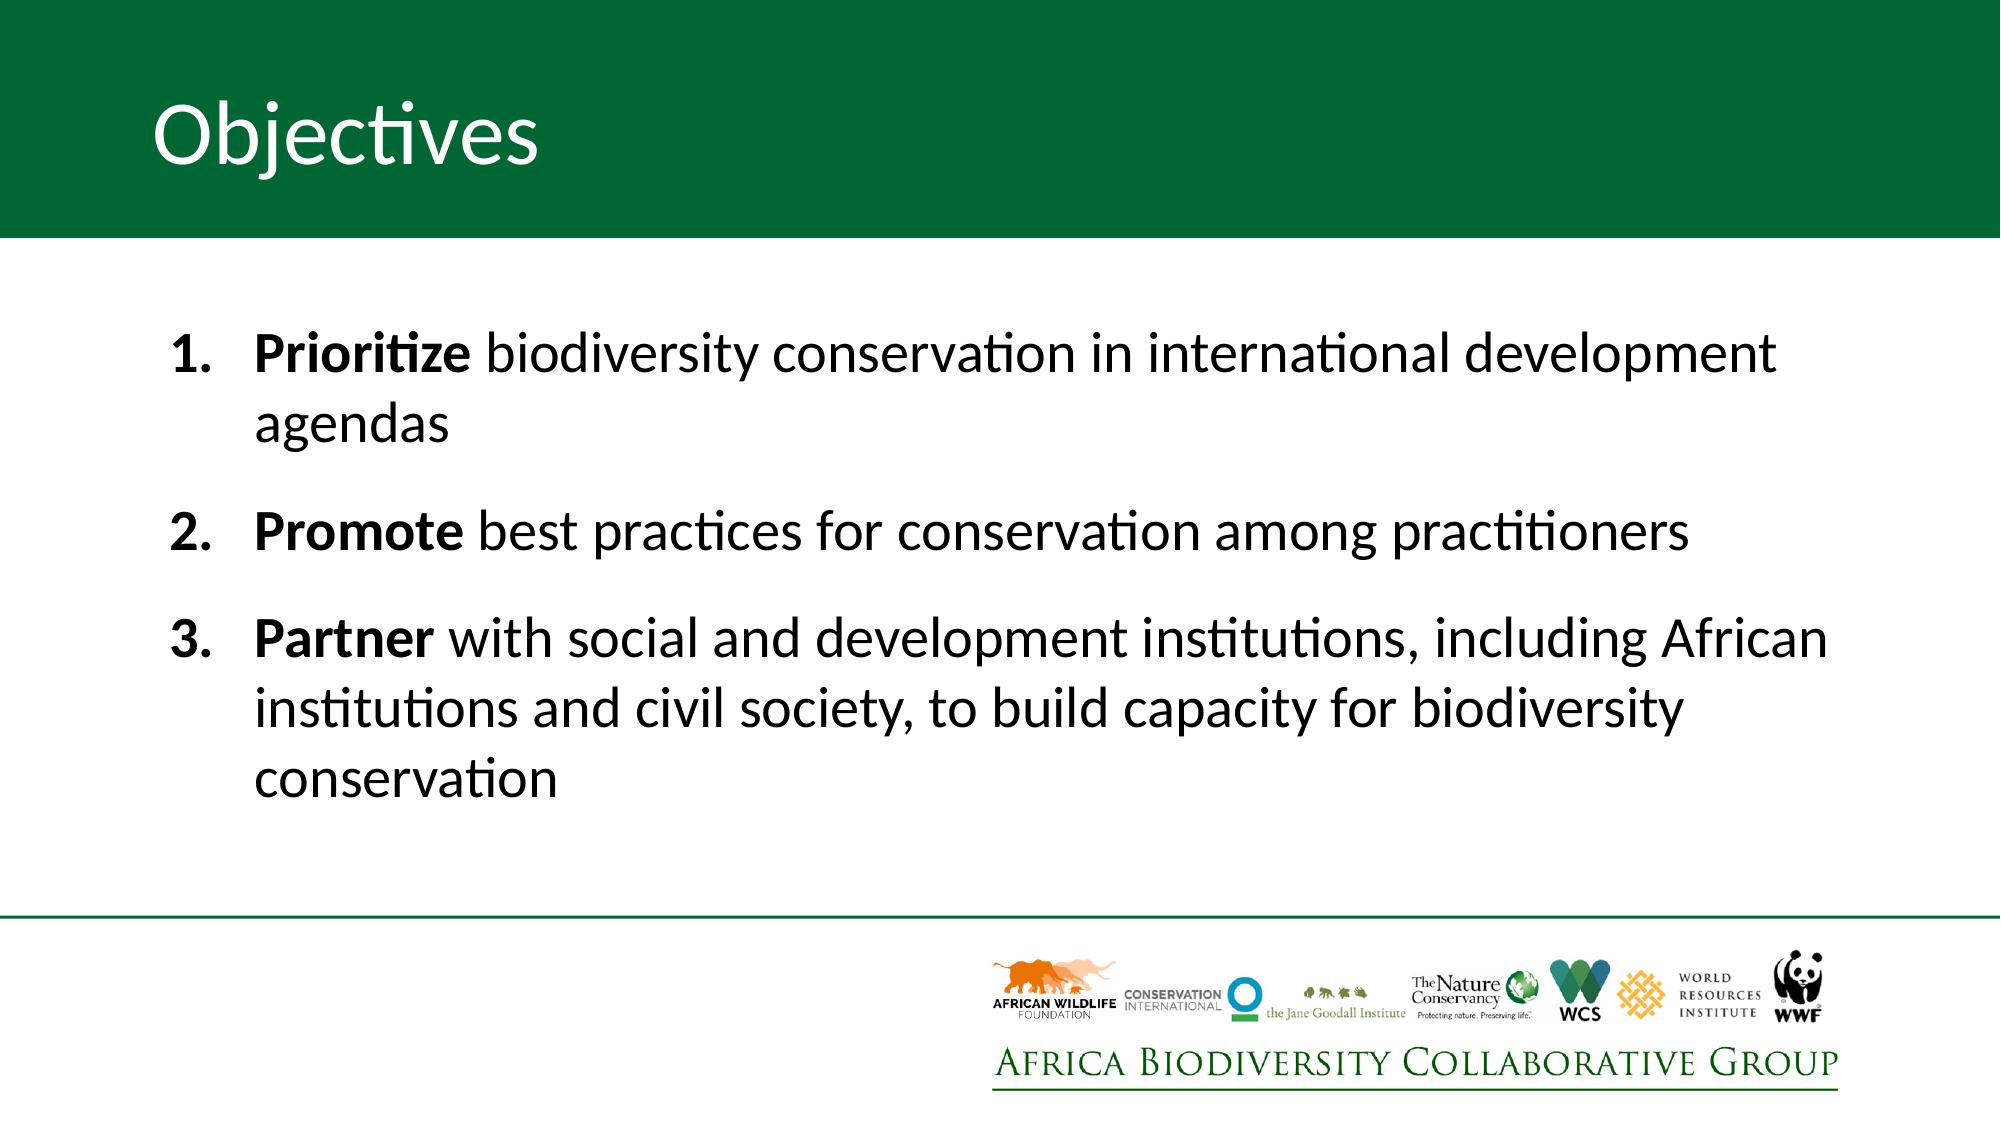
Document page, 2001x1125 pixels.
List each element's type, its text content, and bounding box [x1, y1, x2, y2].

title Objectives [137, 20, 1863, 250]
footer [662, 1042, 1338, 1103]
list Prioritize biodiversity conservation in international development agendas Promote best practices for conservation among practitioners Partner with social and development institutions, including African institutions and civil society, to build capacity for biodiversity conservation [137, 299, 1863, 1014]
picture [992, 1014, 1841, 1091]
